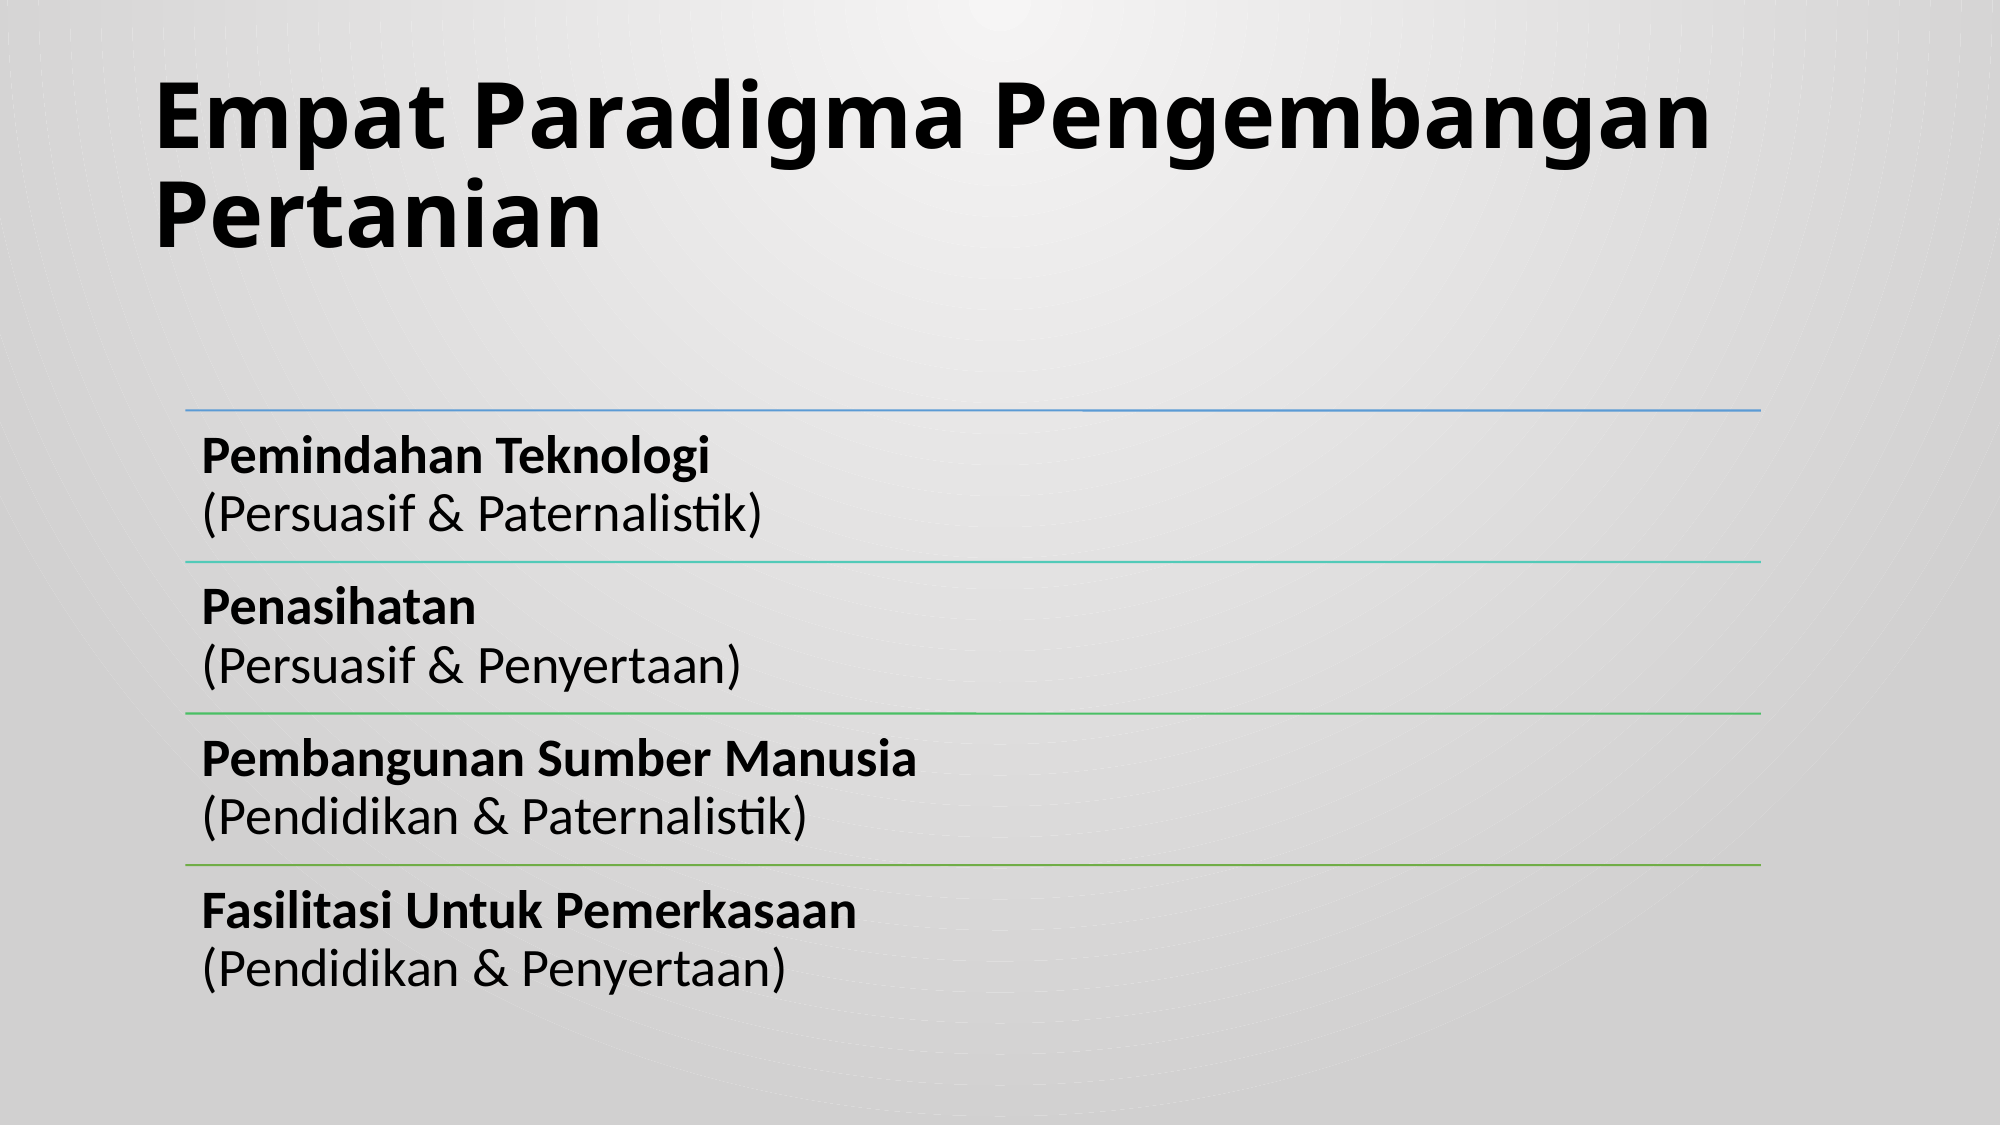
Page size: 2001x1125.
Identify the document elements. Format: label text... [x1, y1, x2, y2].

title Empat Paradigma Pengembangan Pertanian [137, 59, 1863, 278]
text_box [185, 410, 1761, 1017]
